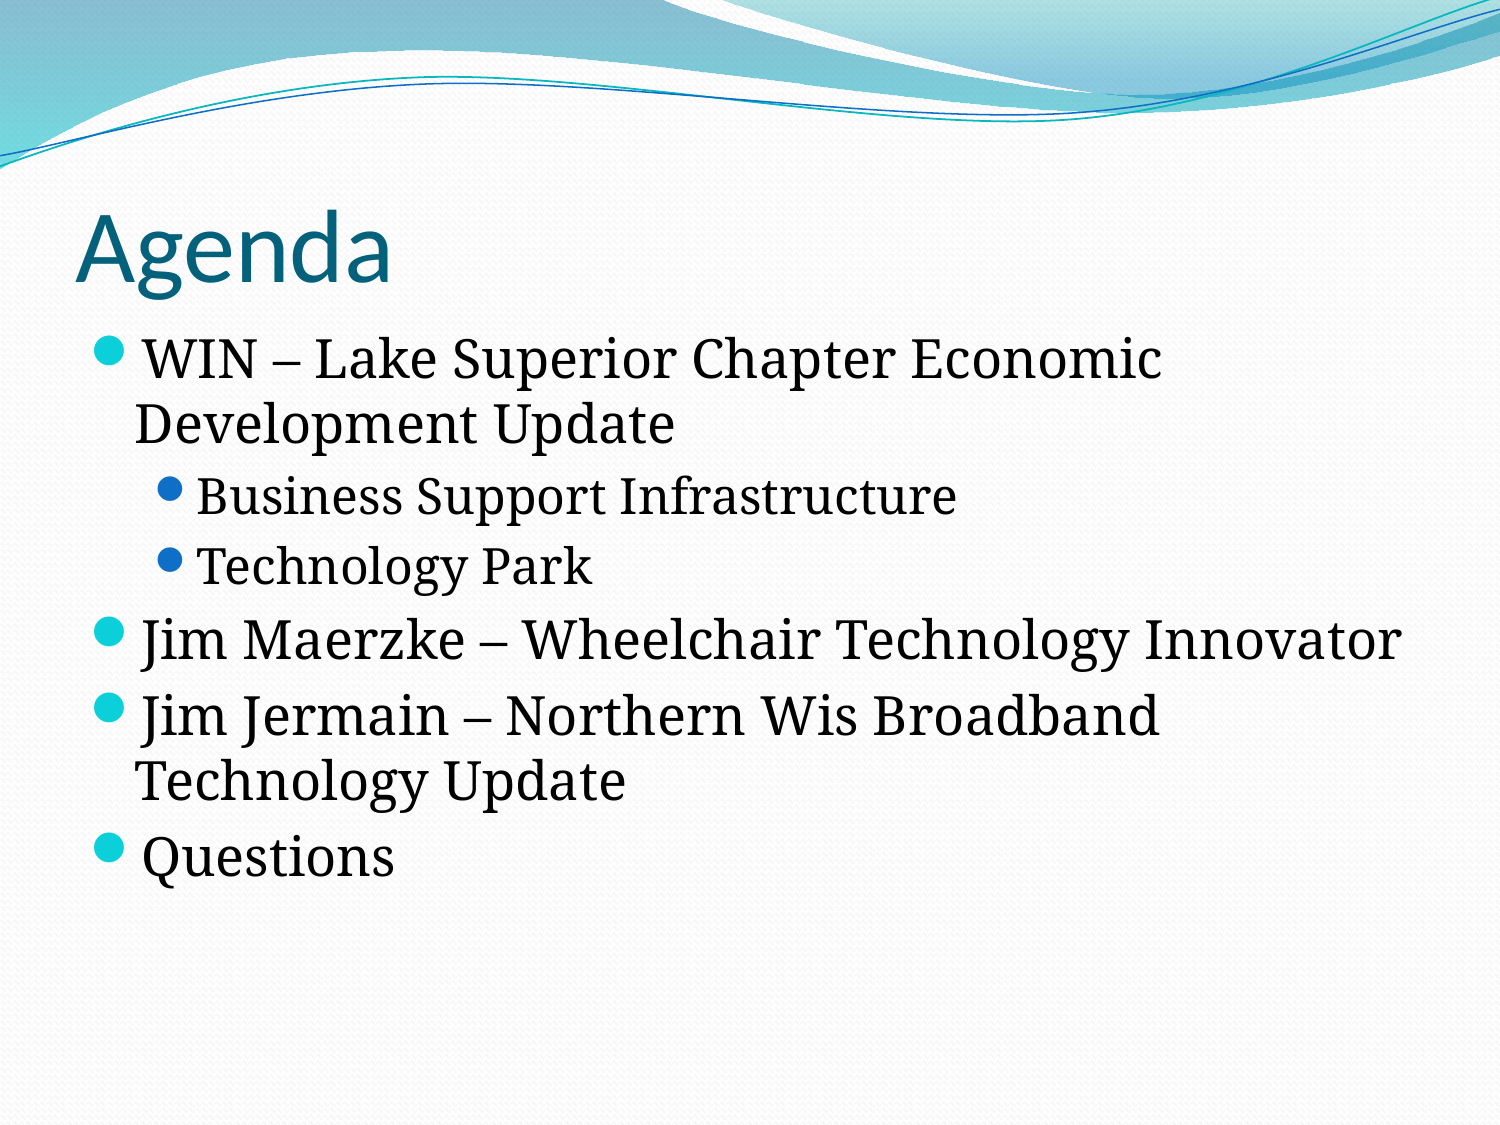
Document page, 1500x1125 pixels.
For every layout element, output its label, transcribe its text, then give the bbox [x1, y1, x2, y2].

title Agenda [75, 115, 1425, 303]
list WIN – Lake Superior Chapter Economic Development Update Business Support Infrastructure Technology Park Jim Maerzke – Wheelchair Technology Innovator Jim Jermain – Northern Wis Broadband Technology Update Questions [75, 317, 1425, 1038]
